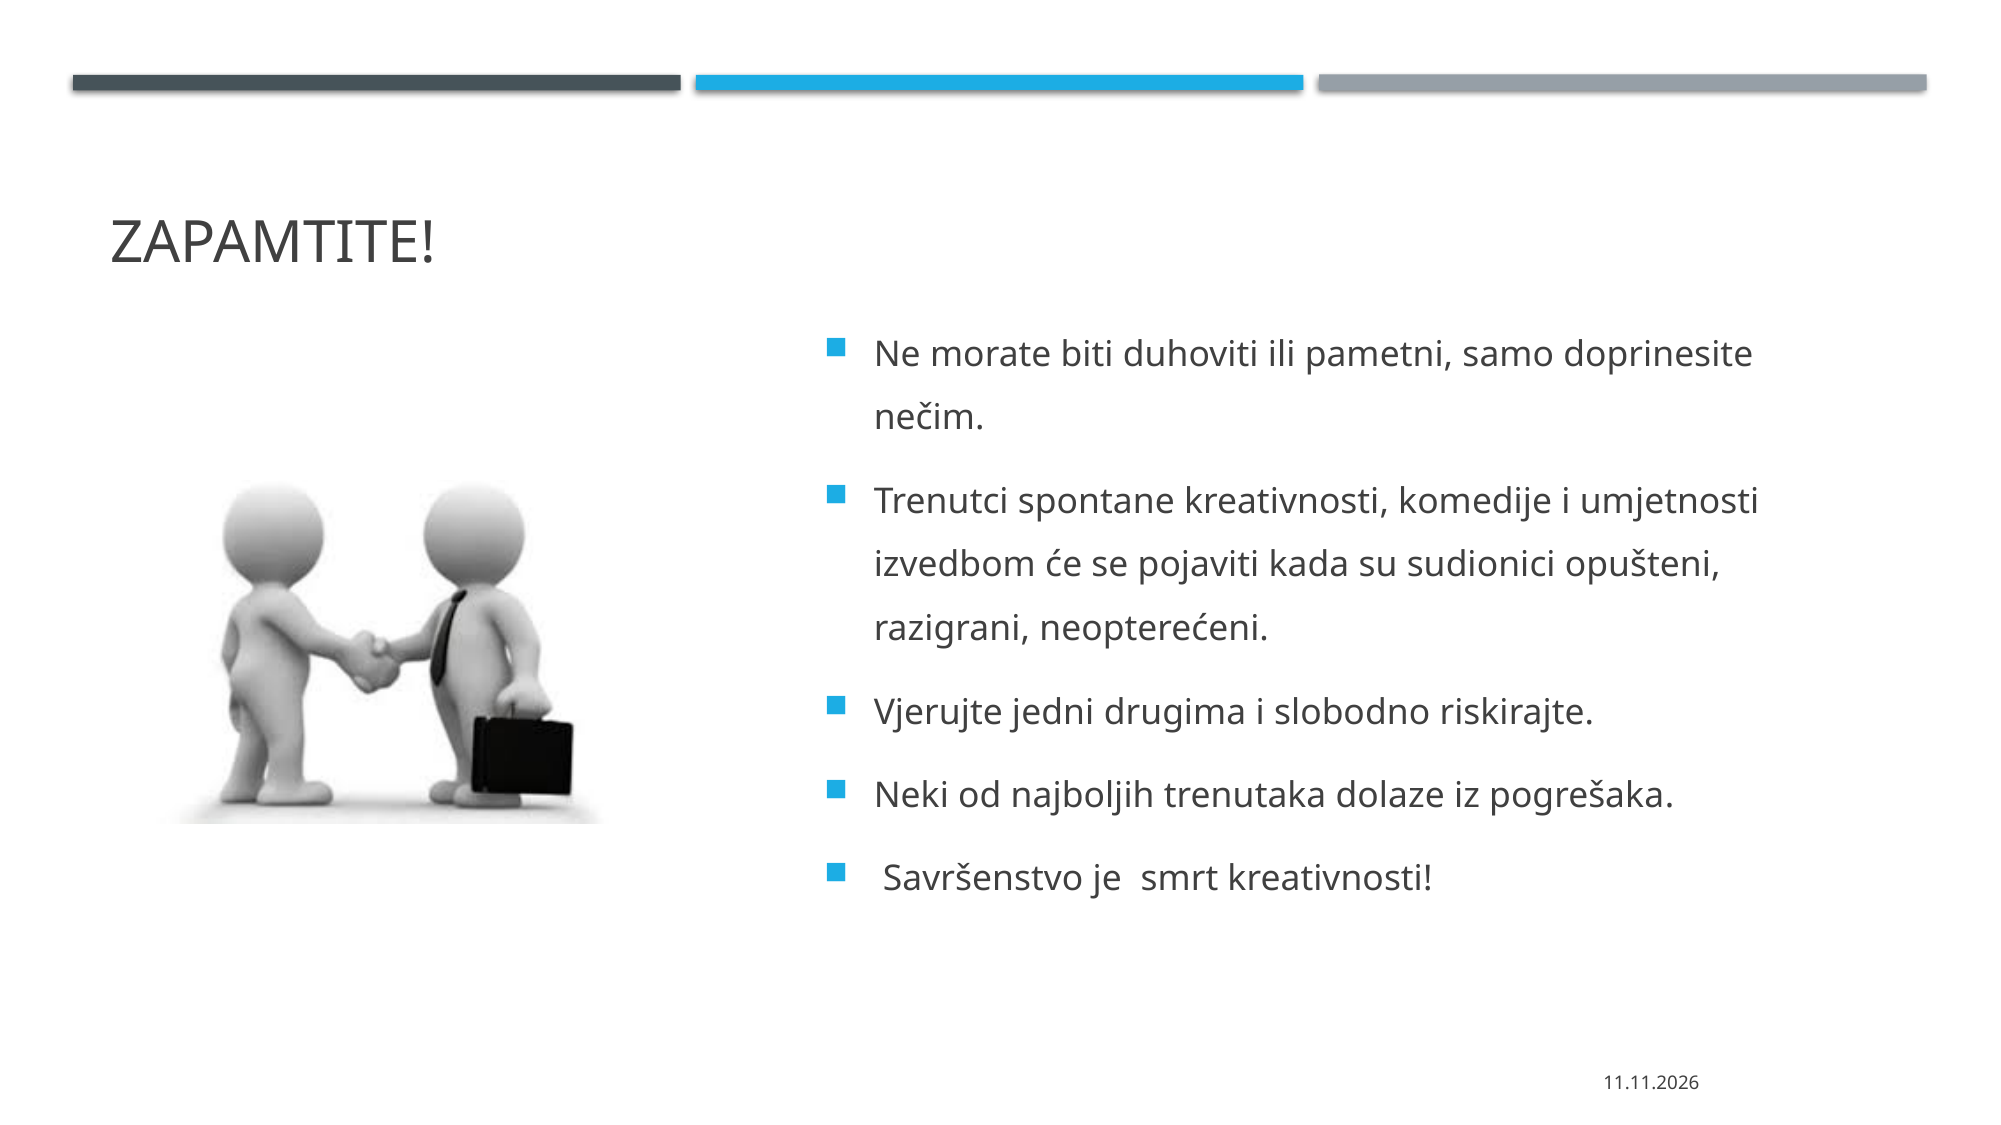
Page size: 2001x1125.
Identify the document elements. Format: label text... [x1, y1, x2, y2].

title Zapamtite! [95, 119, 1905, 282]
list Ne morate biti duhoviti ili pametni, samo doprinesite nečim. Trenutci spontane kreativnosti, komedije i umjetnosti izvedbom će se pojaviti kada su sudionici opušteni, razigrani, neopterećeni. Vjerujte jedni drugima i slobodno riskirajte. Neki od najboljih trenutaka dolaze iz pogrešaka. Savršenstvo je smrt kreativnosti! [808, 219, 1871, 988]
picture [151, 479, 609, 825]
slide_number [1247, 1053, 1715, 1114]
